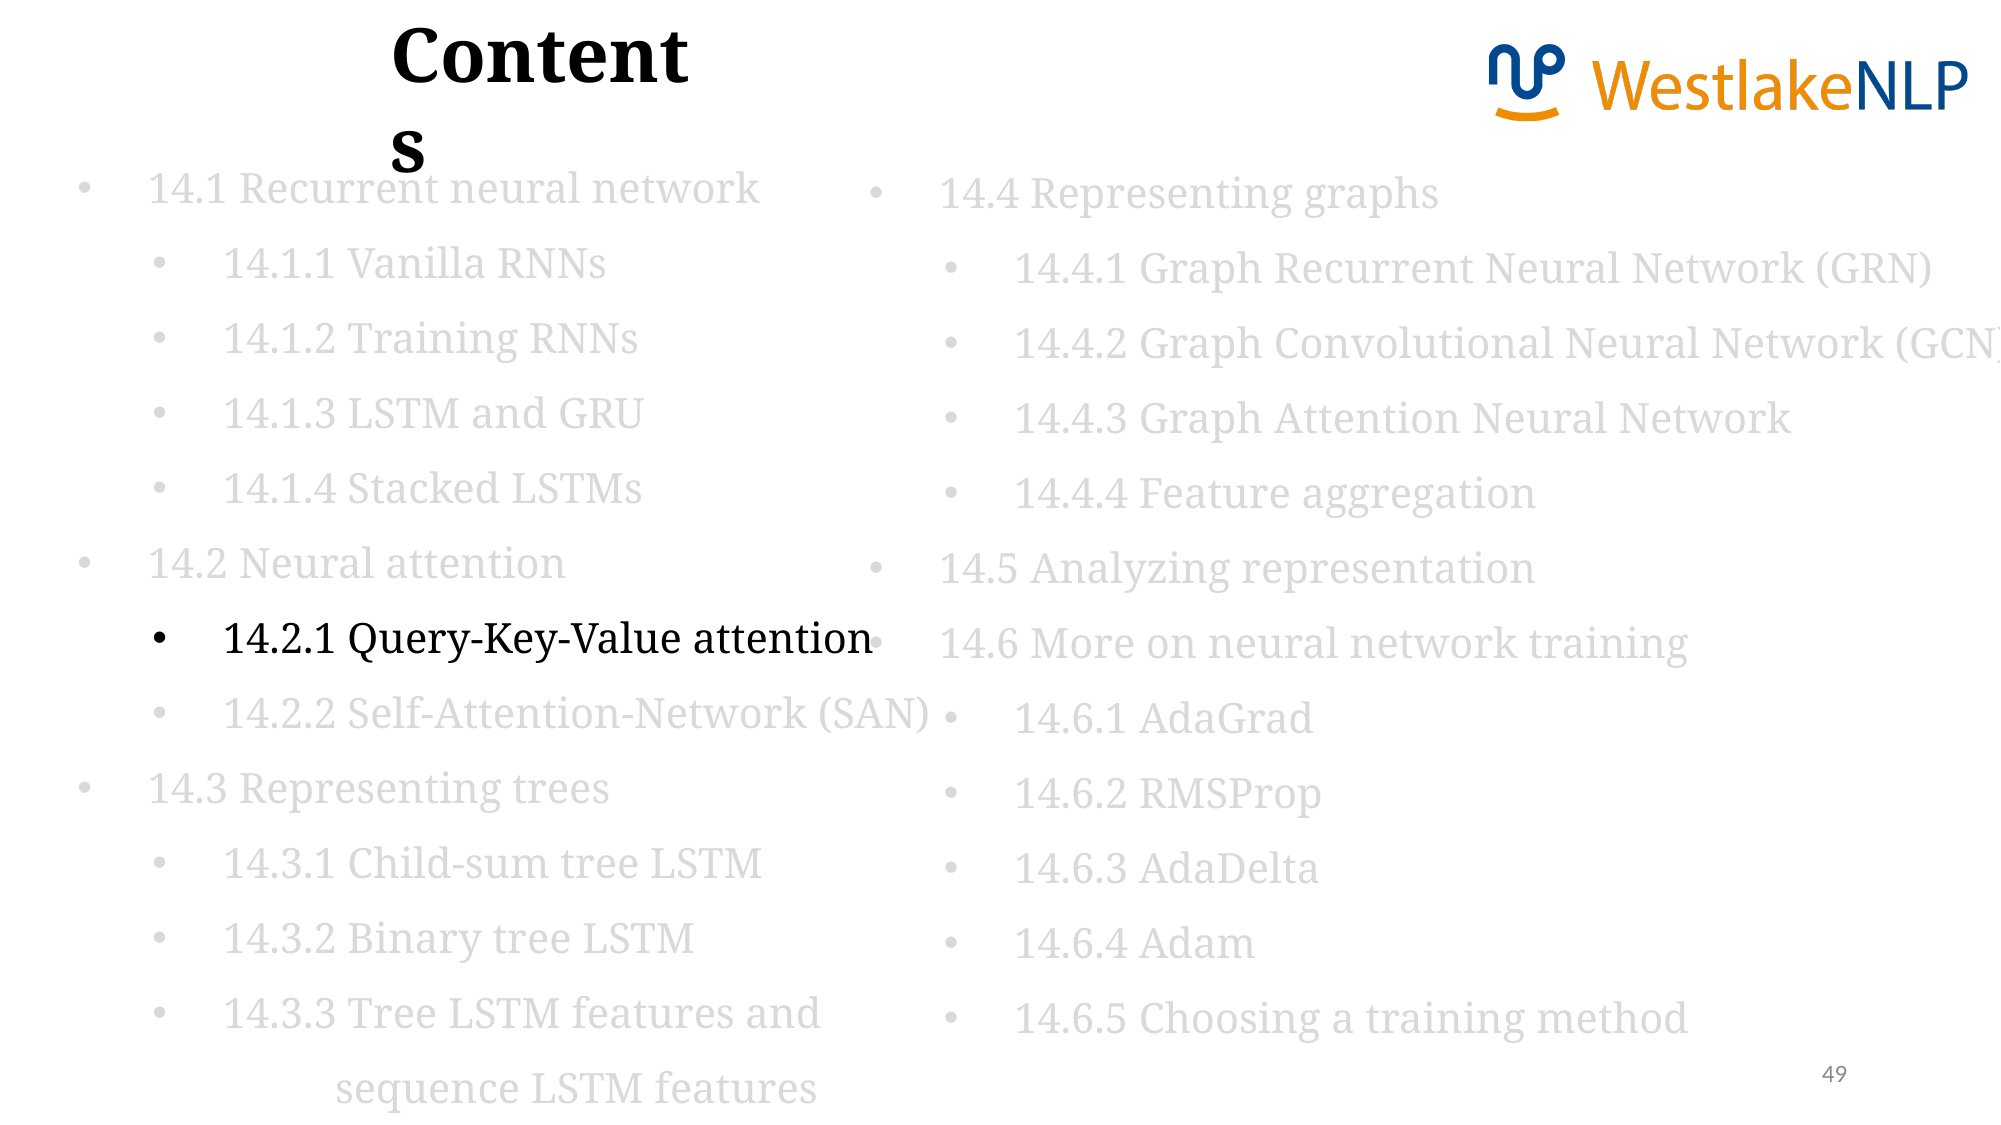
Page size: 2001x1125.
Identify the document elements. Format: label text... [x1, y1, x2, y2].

text_box 14.4 Representing graphs 14.4.1 Graph Recurrent Neural Network (GRN) 14.4.2 Graph Convolutional Neural Network (GCN) 14.4.3 Graph Attention Neural Network 14.4.4 Feature aggregation 14.5 Analyzing representation 14.6 More on neural network training 14.6.1 AdaGrad 14.6.2 RMSProp 14.6.3 AdaDelta 14.6.4 Adam 14.6.5 Choosing a training method [853, 134, 2000, 1049]
text_box Contents [375, 0, 740, 129]
slide_number 49 [1412, 1049, 1863, 1103]
picture [1459, 0, 2000, 134]
text_box 14.1 Recurrent neural network 14.1.1 Vanilla RNNs 14.1.2 Training RNNs 14.1.3 LSTM and GRU 14.1.4 Stacked LSTMs 14.2 Neural attention 14.2.1 Query-Key-Value attention 14.2.2 Self-Attention-Network (SAN) 14.3 Representing trees 14.3.1 Child-sum tree LSTM 14.3.2 Binary tree LSTM 14.3.3 Tree LSTM features and sequence LSTM features [62, 129, 946, 1120]
